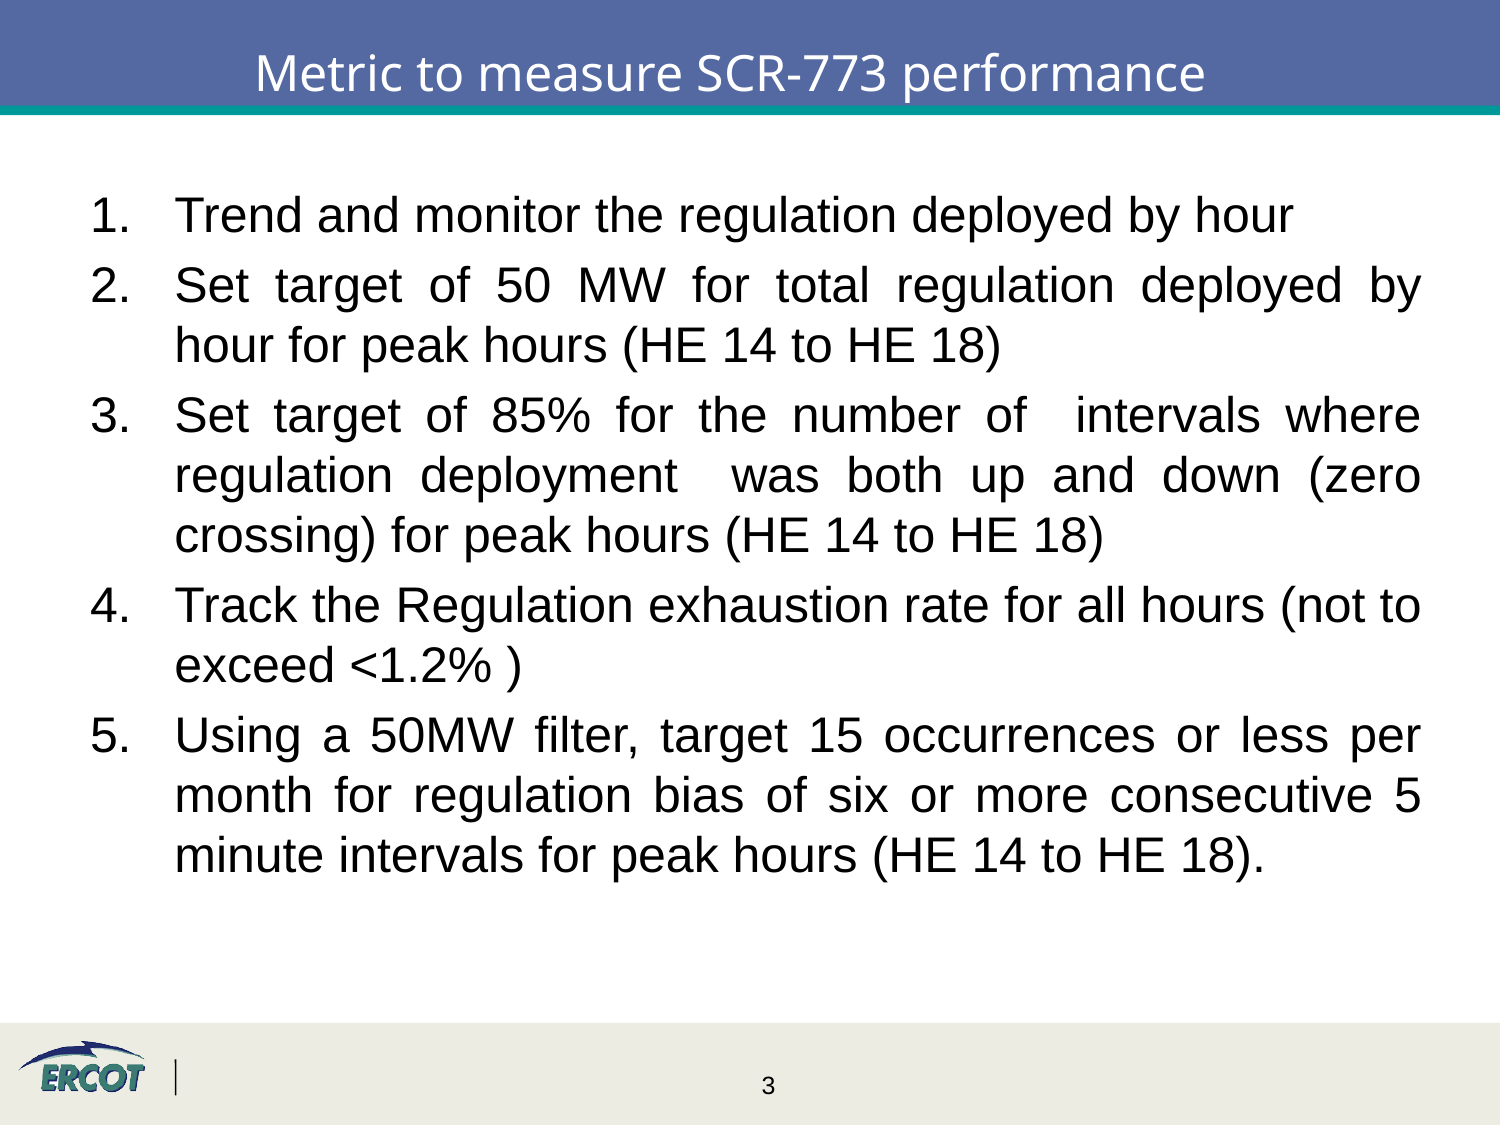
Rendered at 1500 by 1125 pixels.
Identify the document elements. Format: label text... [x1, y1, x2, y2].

picture [10, 1031, 151, 1111]
title Metric to measure SCR-773 performance [24, 0, 1451, 113]
list Trend and monitor the regulation deployed by hour Set target of 50 MW for total regulation deployed by hour for peak hours (HE 14 to HE 18) Set target of 85% for the number of intervals where regulation deployment was both up and down (zero crossing) for peak hours (HE 14 to HE 18) Track the Regulation exhaustion rate for all hours (not to exceed <1.2% ) Using a 50MW filter, target 15 occurrences or less per month for regulation bias of six or more consecutive 5 minute intervals for peak hours (HE 14 to HE 18). [74, 174, 1438, 951]
